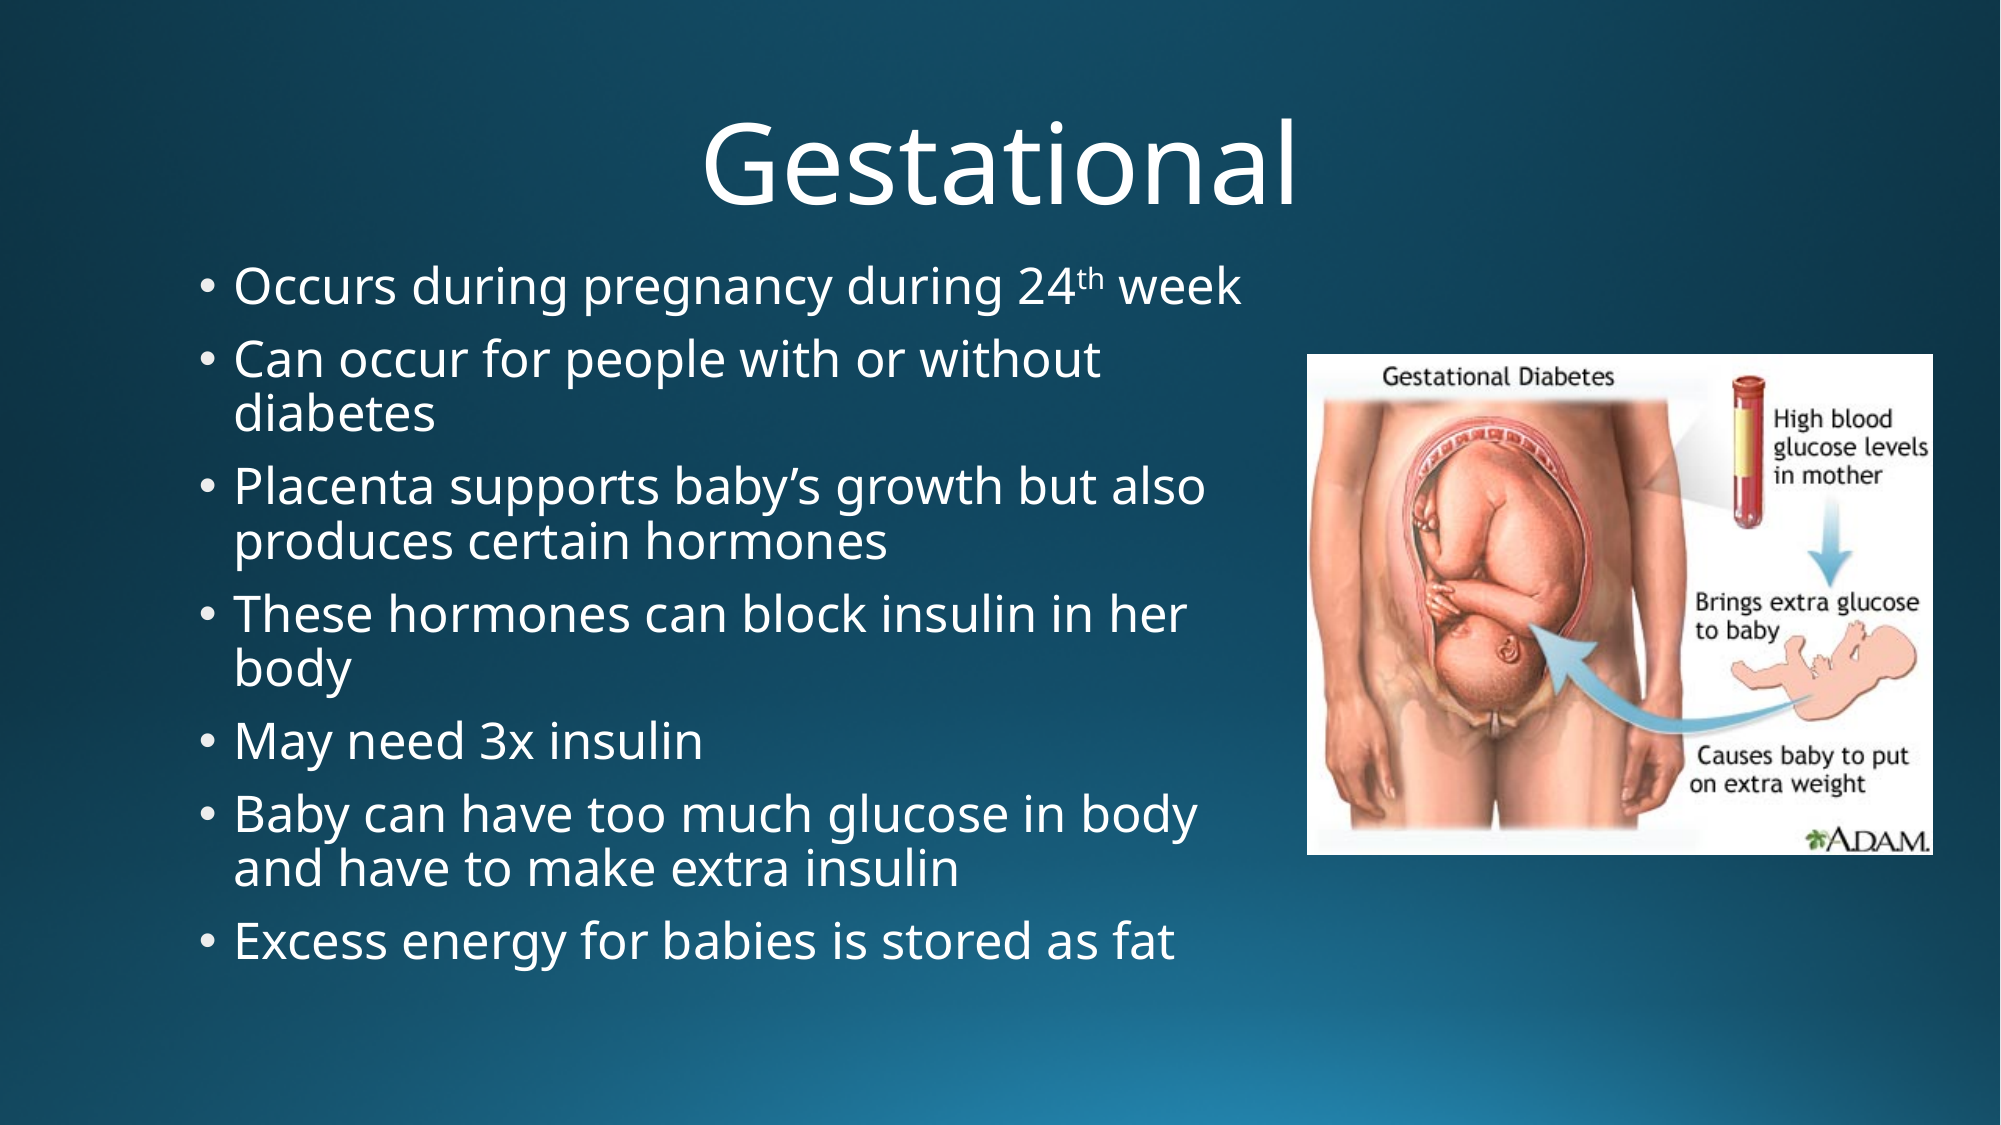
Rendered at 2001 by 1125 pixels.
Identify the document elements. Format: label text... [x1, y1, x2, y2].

title Gestational [137, 59, 1863, 278]
picture [0, 0, 2001, 1125]
list Occurs during pregnancy during 24th week Can occur for people with or without diabetes Placenta supports baby’s growth but also produces certain hormones These hormones can block insulin in her body May need 3x insulin Baby can have too much glucose in body and have to make extra insulin Excess energy for babies is stored as fat [183, 253, 1262, 1016]
